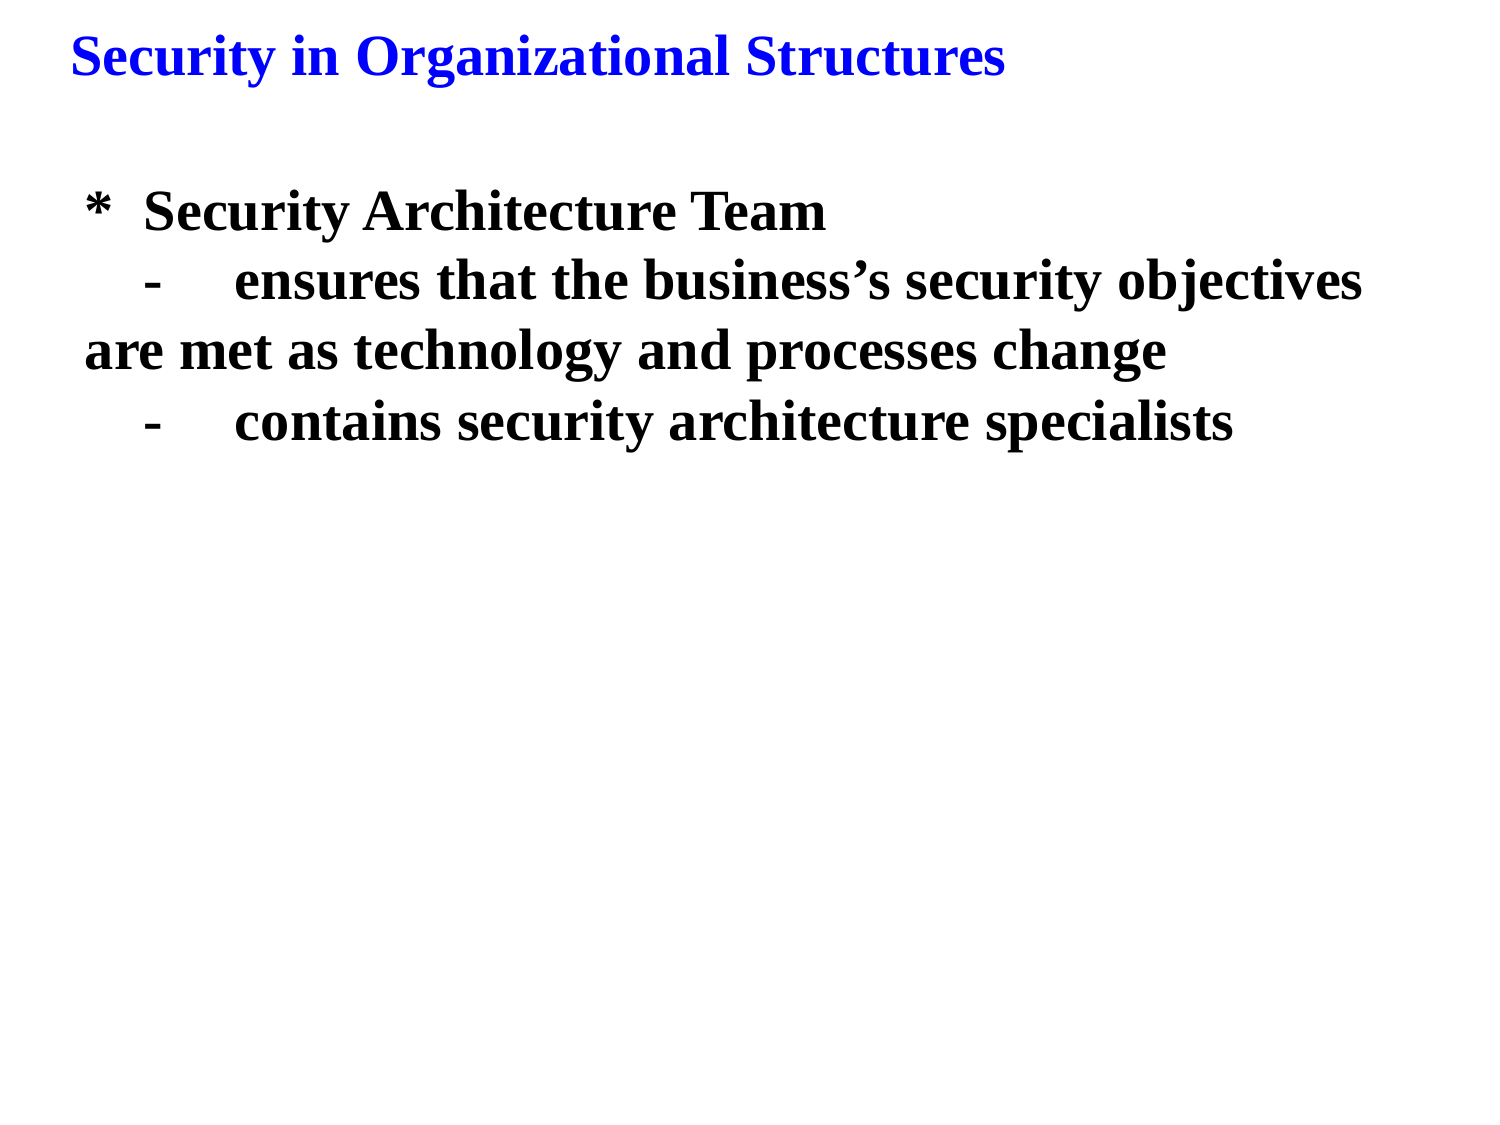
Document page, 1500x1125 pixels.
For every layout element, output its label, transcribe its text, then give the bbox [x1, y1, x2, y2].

text_box * Security Architecture Team - ensures that the business’s security objectives are met as technology and processes change - contains security architecture specialists [70, 164, 1457, 459]
text_box Security in Organizational Structures [55, 9, 1442, 95]
